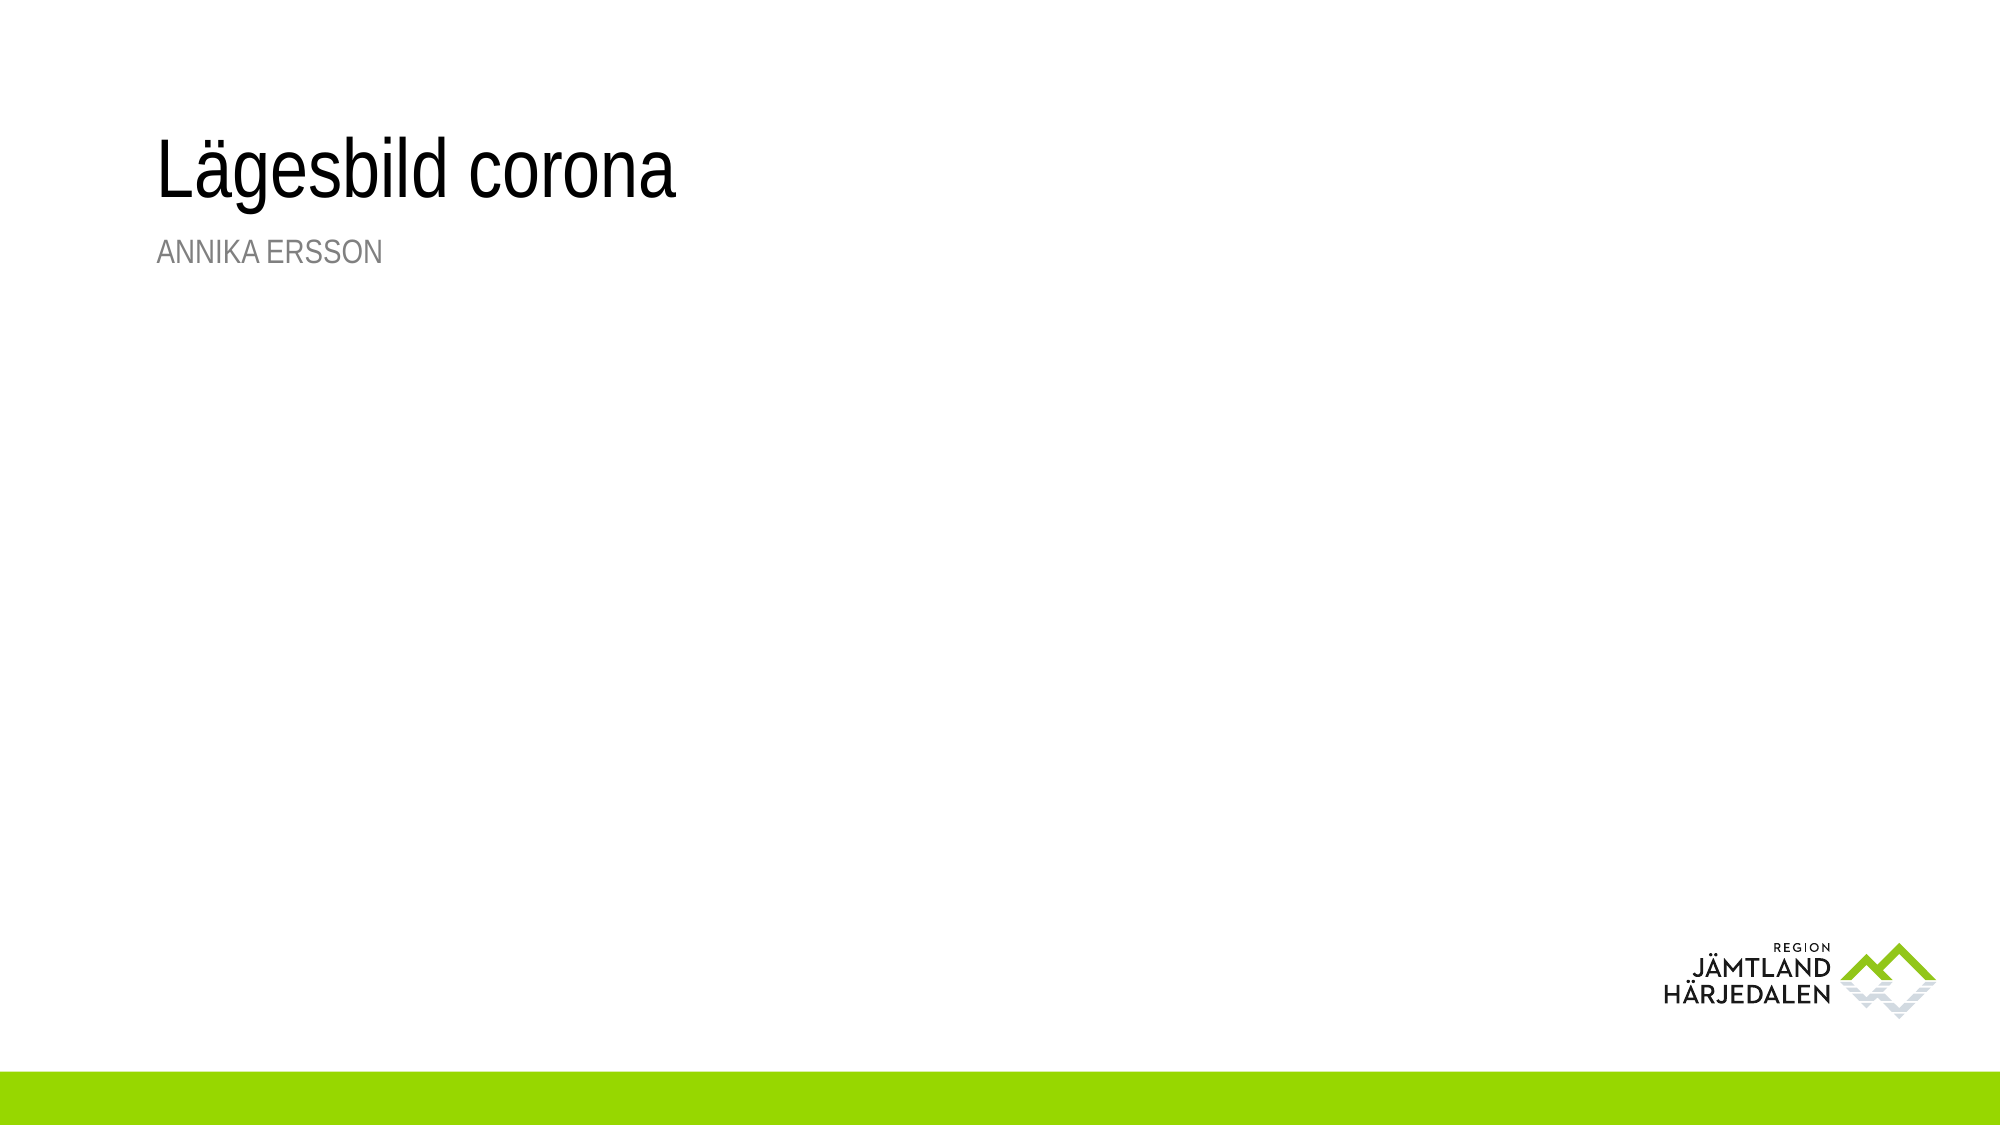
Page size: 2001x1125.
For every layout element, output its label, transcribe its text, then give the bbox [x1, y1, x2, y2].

list Annika ersson [141, 218, 1859, 279]
title Lägesbild corona [141, 118, 1859, 218]
